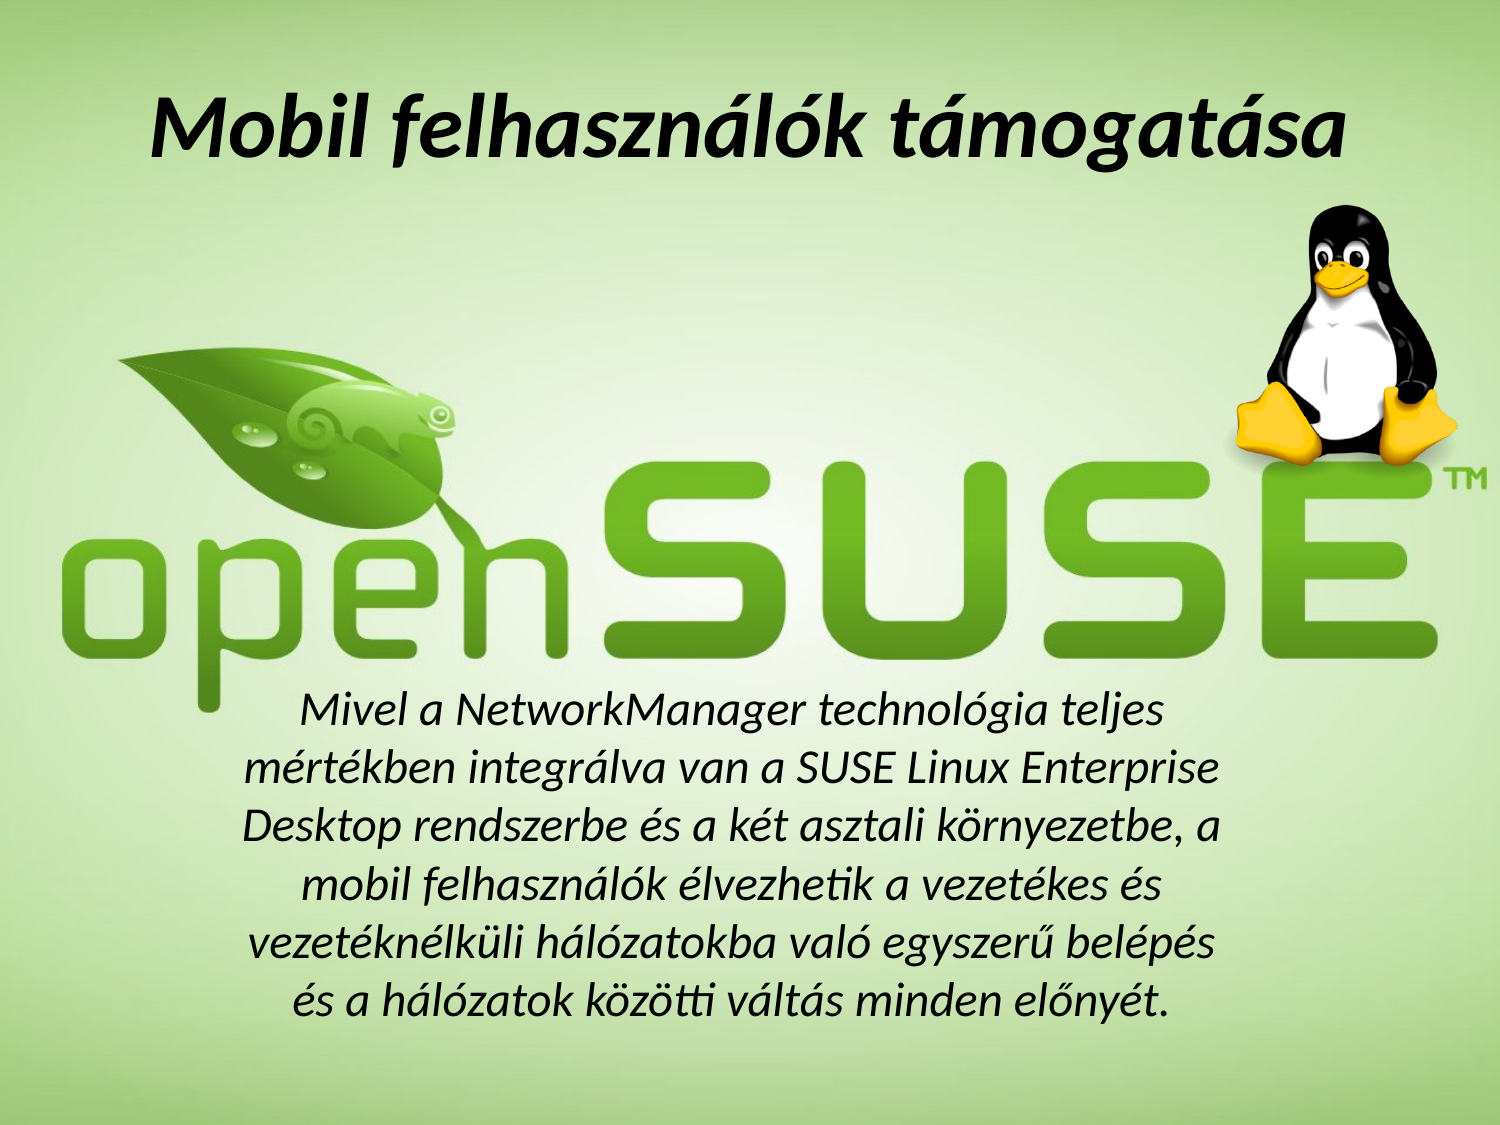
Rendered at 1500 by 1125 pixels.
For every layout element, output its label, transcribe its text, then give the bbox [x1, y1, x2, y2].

picture [0, 0, 1500, 1125]
subtitle Mivel a NetworkManager technológia teljes mértékben integrálva van a SUSE Linux Enterprise Desktop rendszerbe és a két asztali környezetbe, a mobil felhasználók élvezhetik a vezetékes és vezetéknélküli hálózatokba való egyszerű belépés és a hálózatok közötti váltás minden előnyét. [206, 668, 1257, 1125]
title Mobil felhasználók támogatása [112, 0, 1388, 242]
